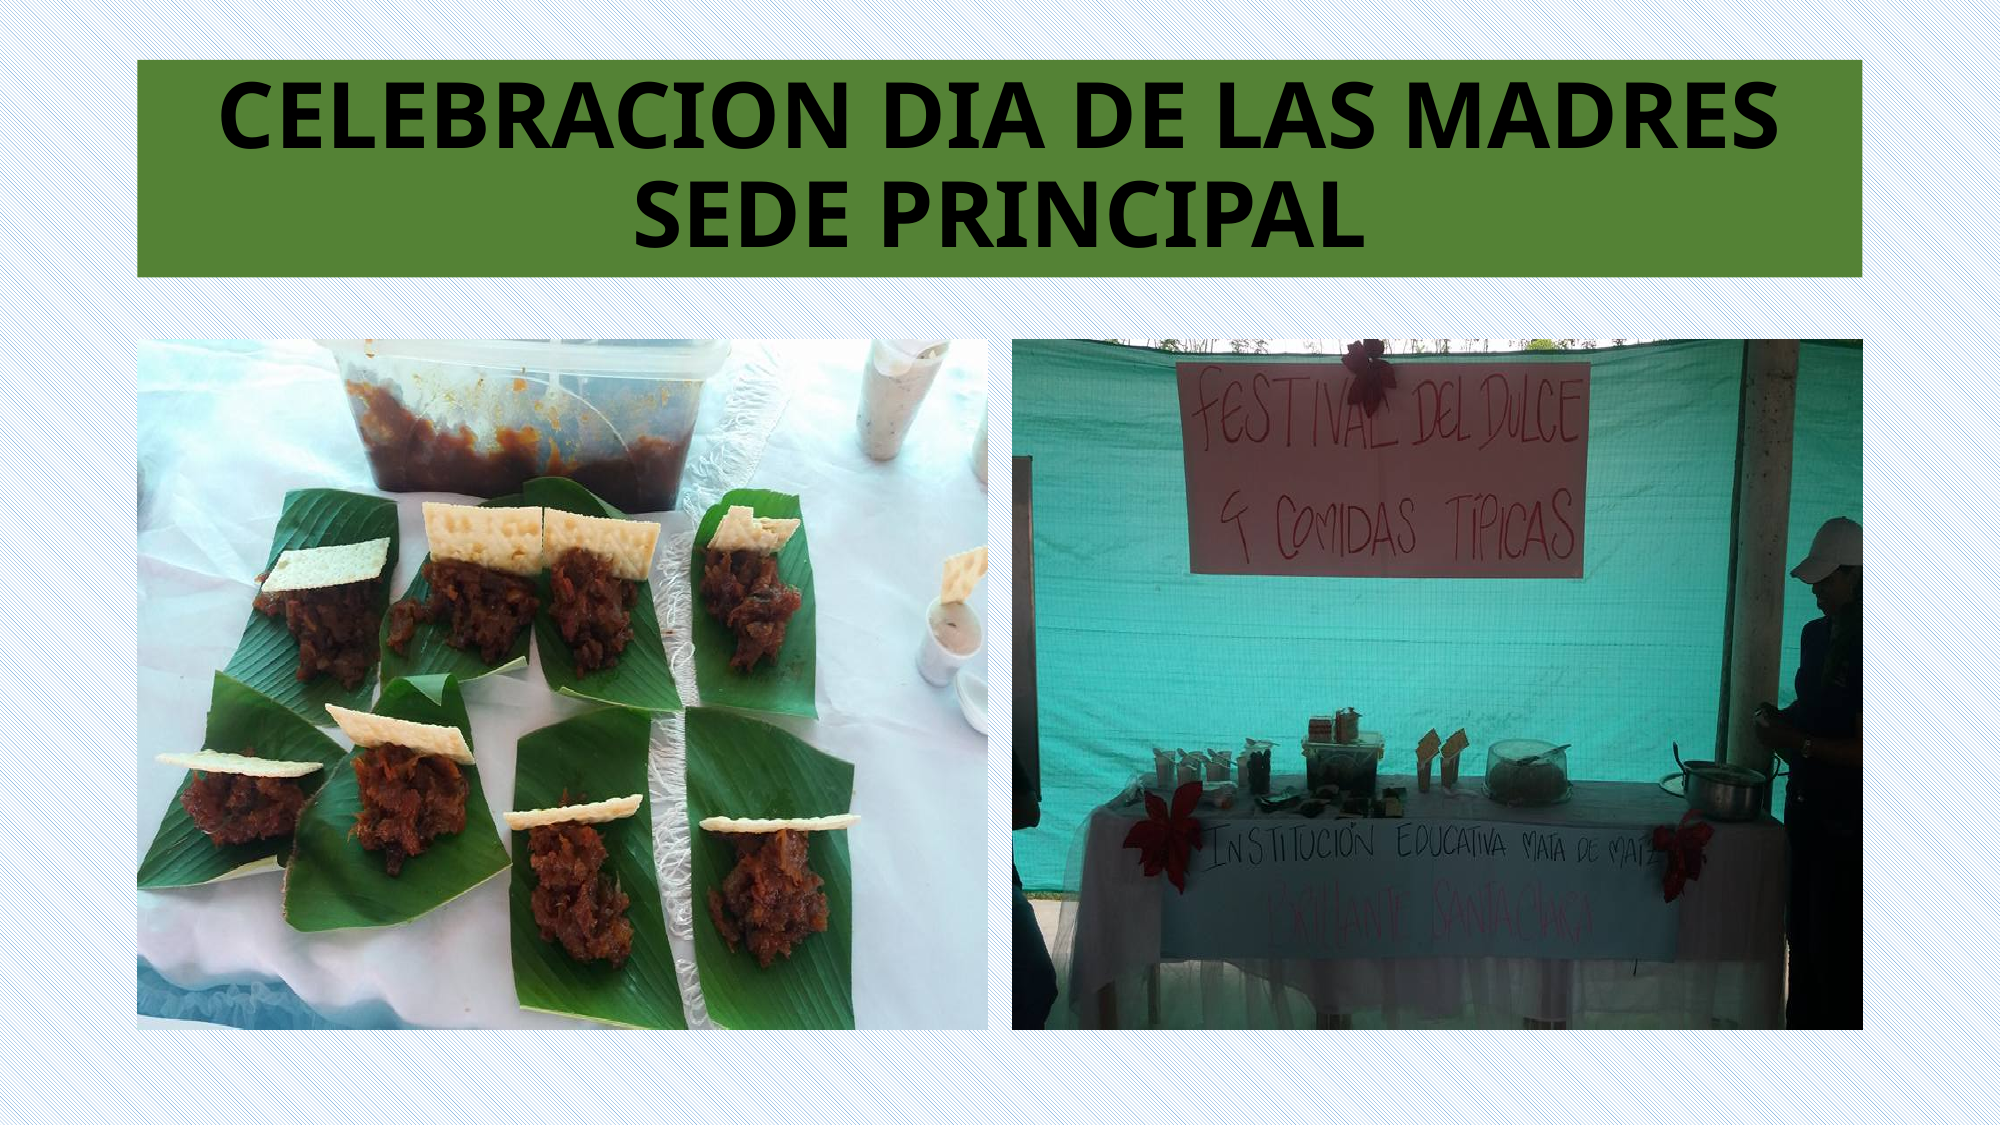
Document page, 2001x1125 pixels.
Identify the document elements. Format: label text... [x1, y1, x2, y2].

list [137, 339, 988, 1030]
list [1012, 339, 1863, 1030]
title CELEBRACION DIA DE LAS MADRES SEDE PRINCIPAL [137, 59, 1863, 278]
